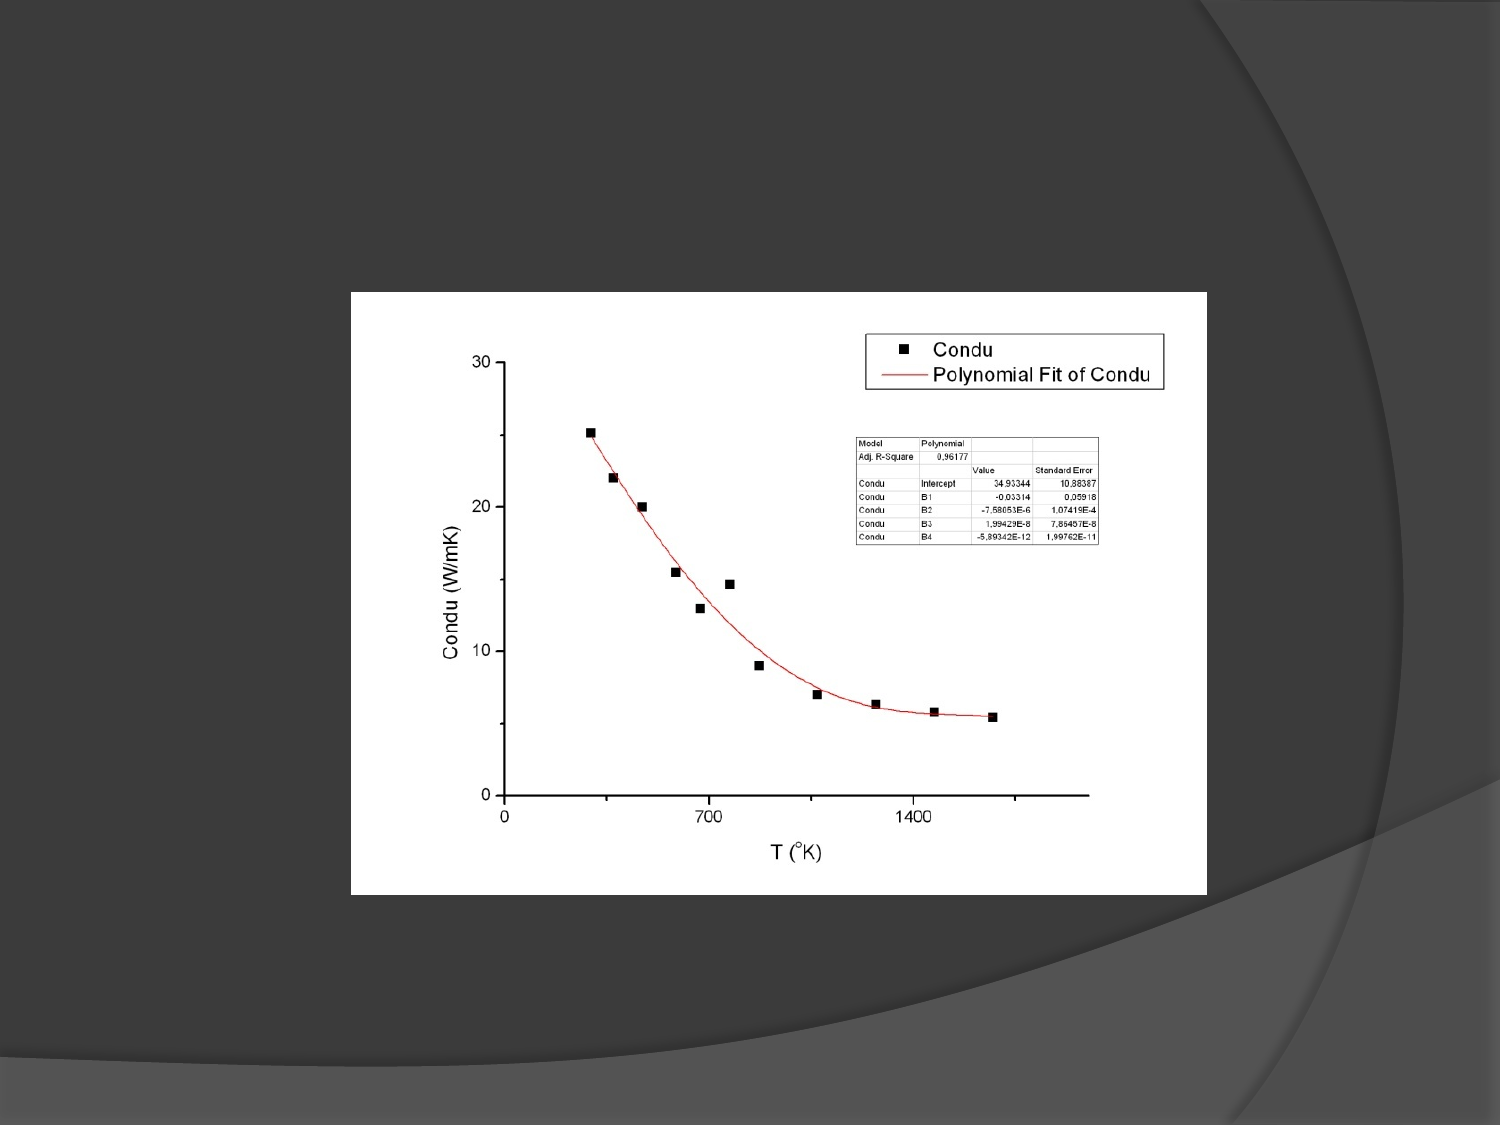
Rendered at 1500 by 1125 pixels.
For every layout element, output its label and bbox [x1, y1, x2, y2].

picture [351, 292, 1208, 896]
